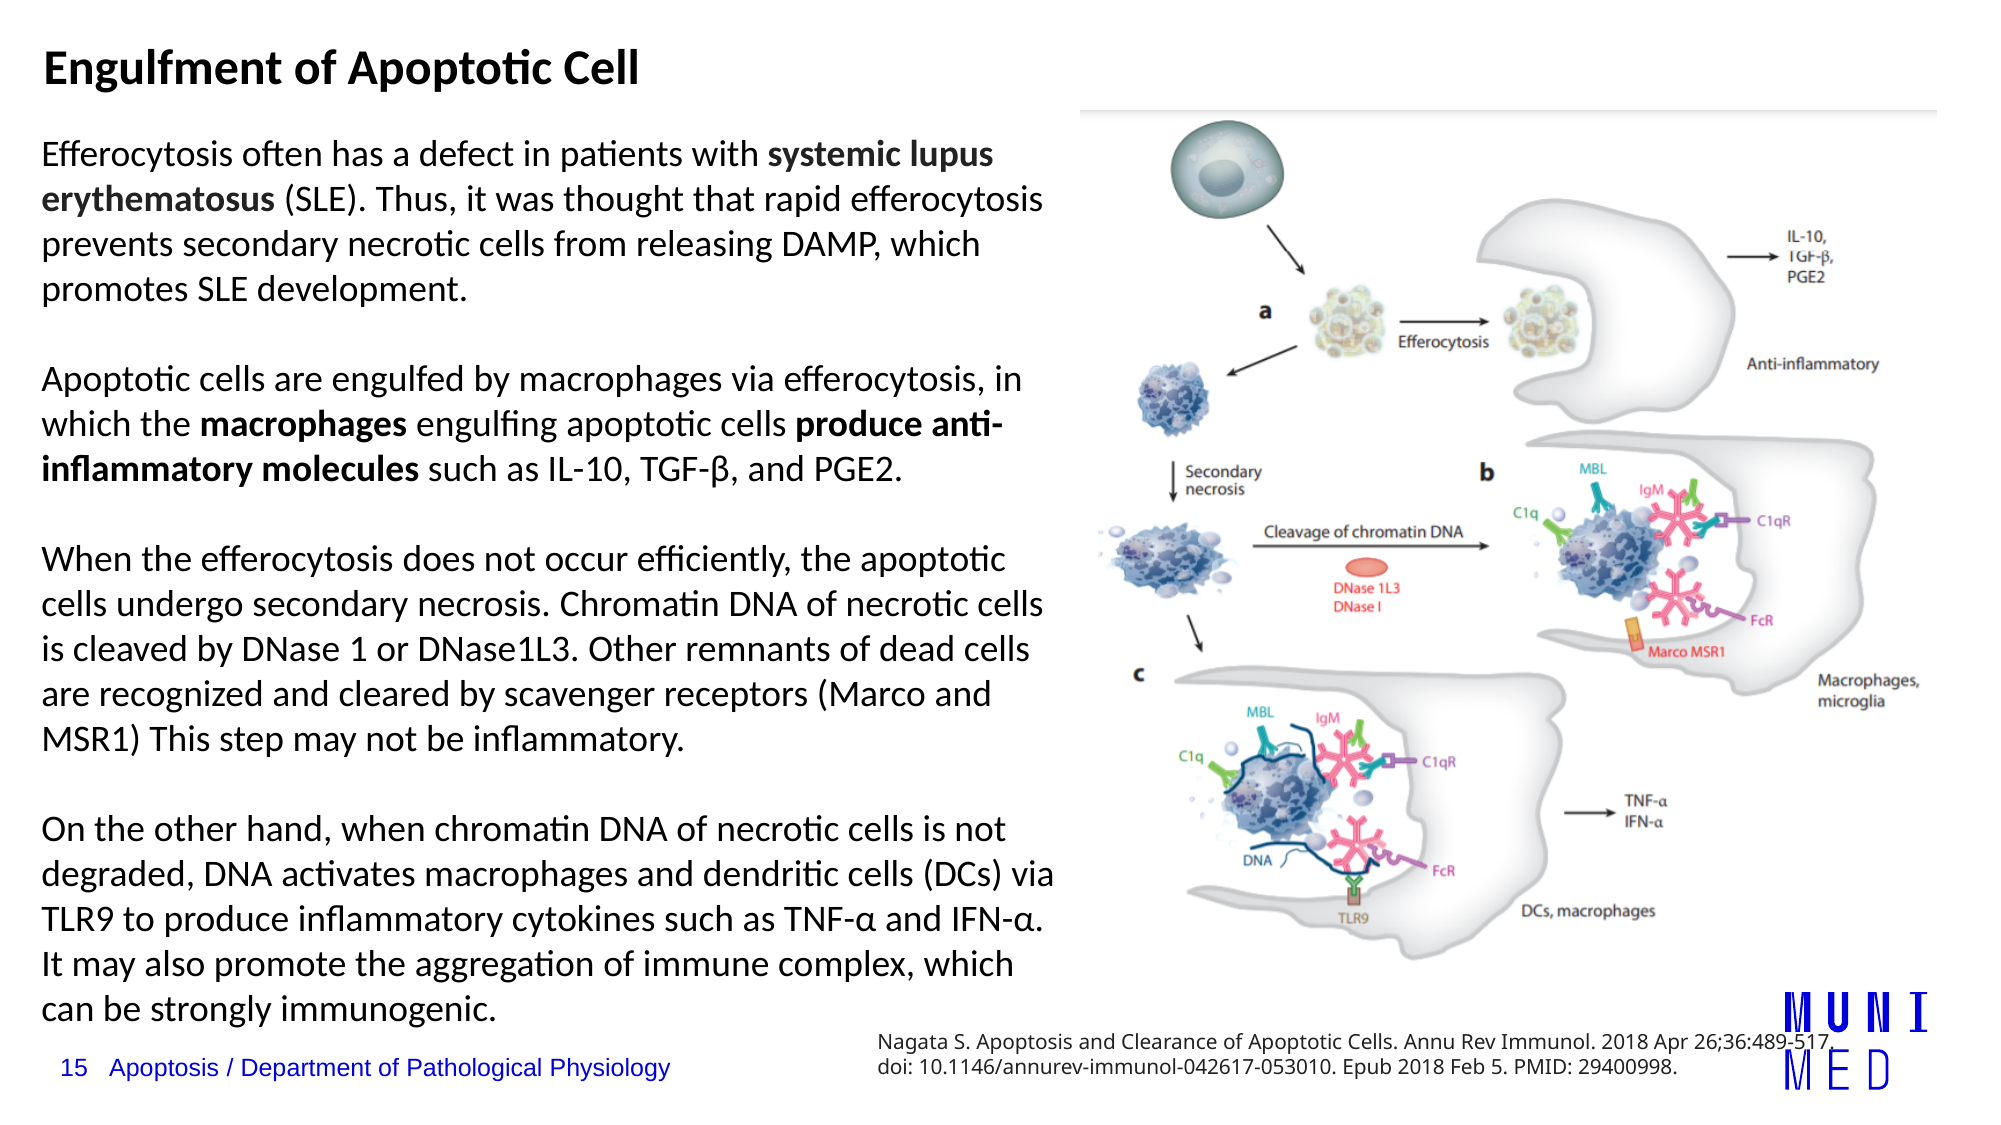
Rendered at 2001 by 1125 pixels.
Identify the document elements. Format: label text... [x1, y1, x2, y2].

slide_number 15 [60, 1045, 102, 1087]
picture [1080, 110, 1938, 968]
footer Apoptosis / Department of Pathological Physiology [109, 1045, 1409, 1088]
text_box Efferocytosis often has a defect in patients with systemic lupus erythematosus (SLE). Thus, it was thought that rapid efferocytosis prevents secondary necrotic cells from releasing DAMP, which promotes SLE development. Apoptotic cells are engulfed by macrophages via efferocytosis, in which the macrophages engulfing apoptotic cells produce anti-inflammatory molecules such as IL-10, TGF-β, and PGE2. When the efferocytosis does not occur efficiently, the apoptotic cells undergo secondary necrosis. Chromatin DNA of necrotic cells is cleaved by DNase 1 or DNase1L3. Other remnants of dead cells are recognized and cleared by scavenger receptors (Marco and MSR1) This step may not be inflammatory. On the other hand, when chromatin DNA of necrotic cells is not degraded, DNA activates macrophages and dendritic cells (DCs) via TLR9 to produce inflammatory cytokines such as TNF-α and IFN-α. It may also promote the aggregation of immune complex, which can be strongly immunogenic. [26, 121, 1081, 1037]
title Engulfment of Apoptotic Cell [43, 11, 1808, 86]
text_box Nagata S. Apoptosis and Clearance of Apoptotic Cells. Annu Rev Immunol. 2018 Apr 26;36:489-517. doi: 10.1146/annurev-immunol-042617-053010. Epub 2018 Feb 5. PMID: 29400998. [862, 1021, 1863, 1087]
